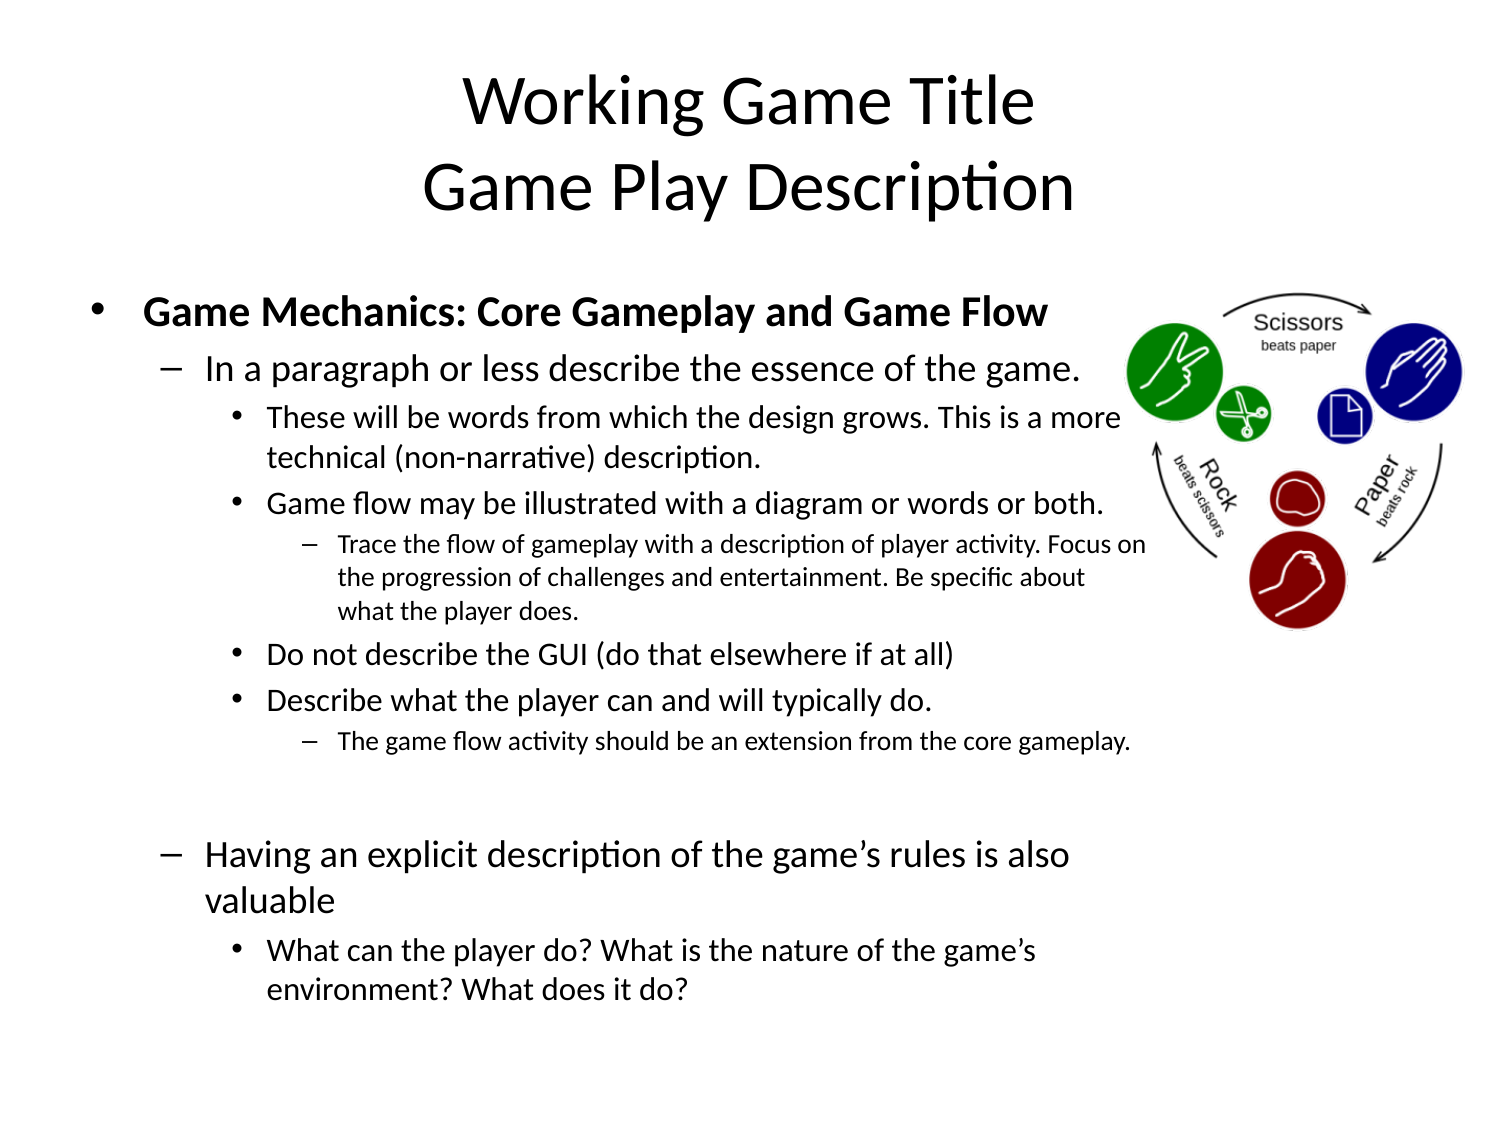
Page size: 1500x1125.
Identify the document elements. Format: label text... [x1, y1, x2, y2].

title Working Game Title Game Play Description [75, 45, 1425, 233]
picture [1110, 287, 1475, 641]
list Game Mechanics: Core Gameplay and Game Flow In a paragraph or less describe the essence of the game. These will be words from which the design grows. This is a more technical (non-narrative) description. Game flow may be illustrated with a diagram or words or both. Trace the flow of gameplay with a description of player activity. Focus on the progression of challenges and entertainment. Be specific about what the player does. Do not describe the GUI (do that elsewhere if at all) Describe what the player can and will typically do. The game flow activity should be an extension from the core gameplay. Having an explicit description of the game’s rules is also valuable What can the player do? What is the nature of the game’s environment? What does it do? [75, 275, 1163, 1038]
